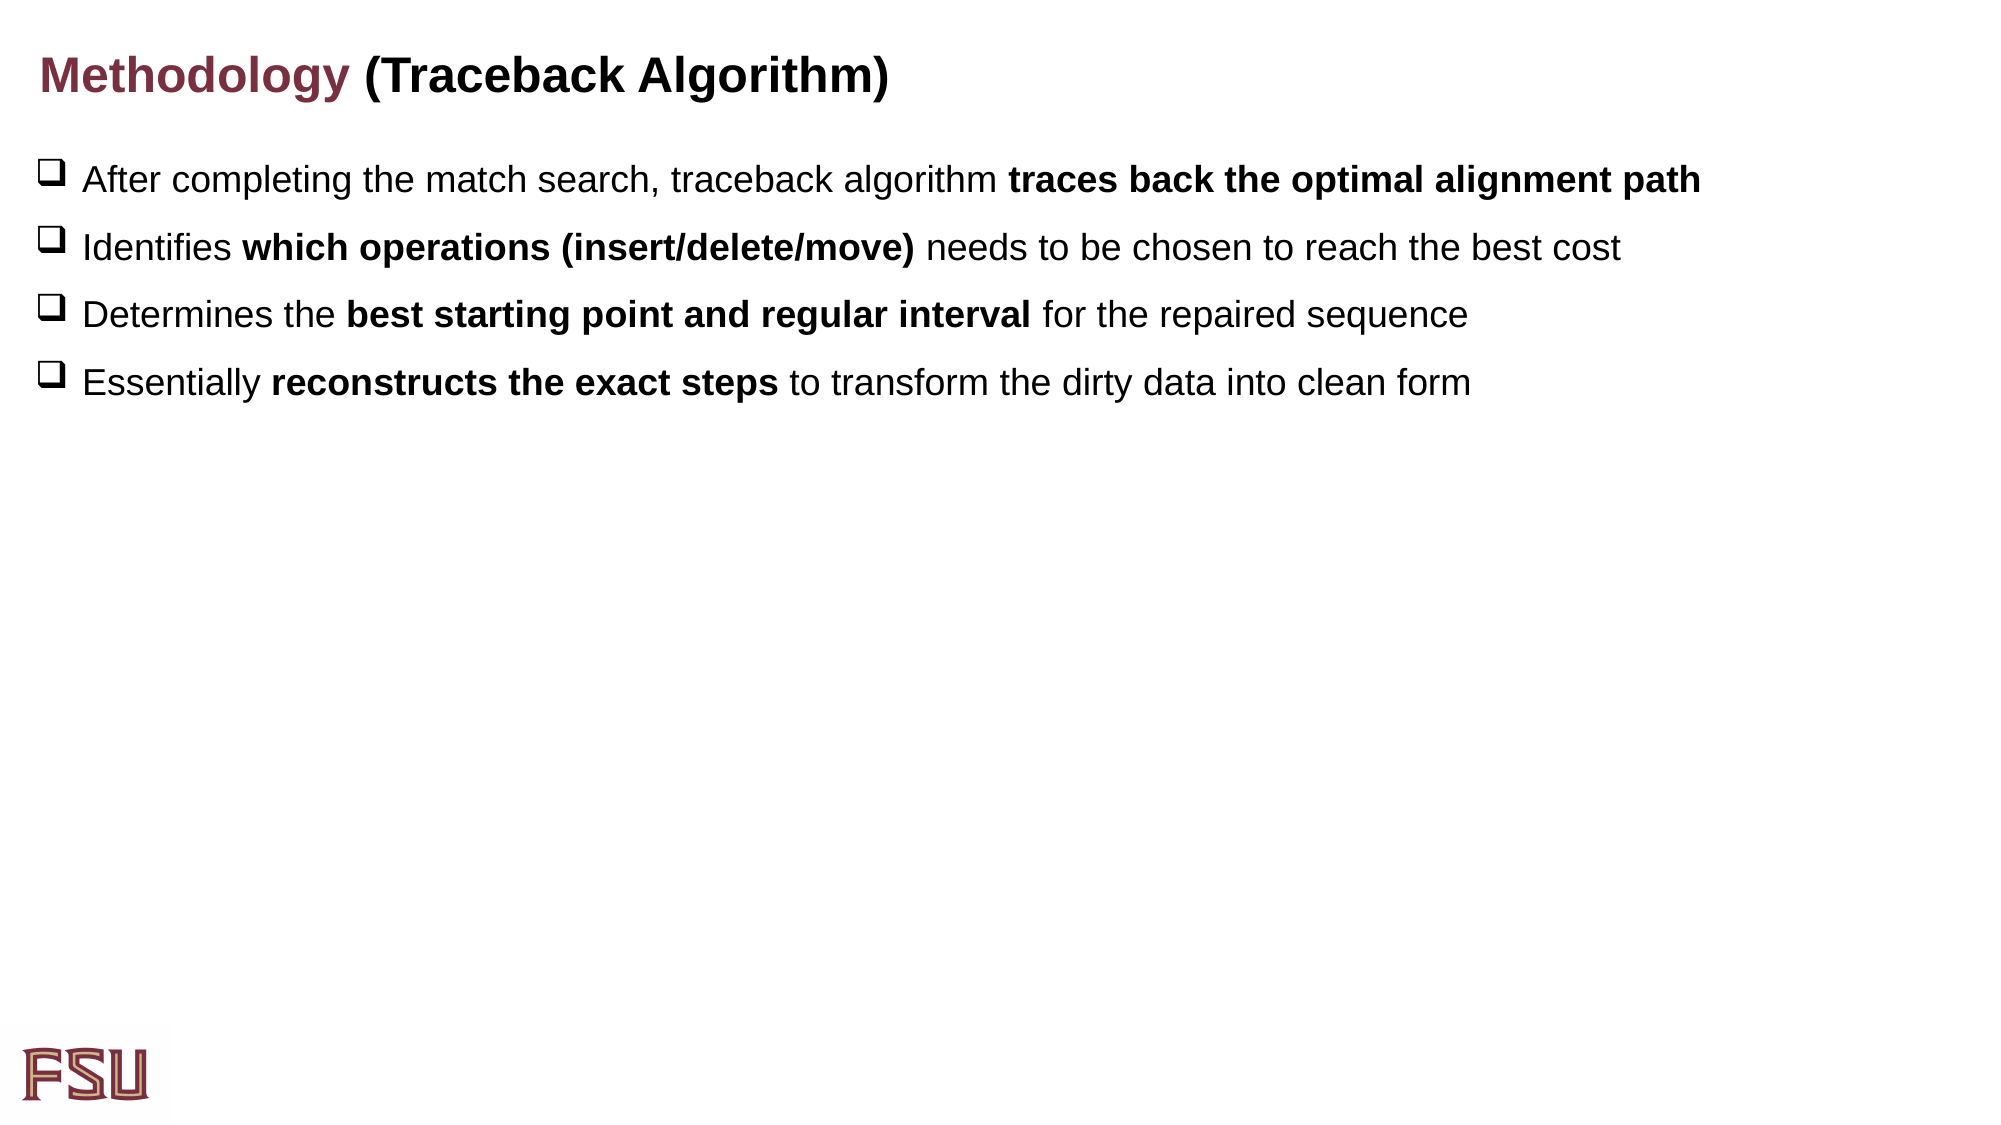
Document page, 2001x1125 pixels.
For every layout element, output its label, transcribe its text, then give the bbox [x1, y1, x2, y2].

text_box Methodology (Traceback Algorithm) [24, 35, 906, 110]
picture [0, 1023, 171, 1125]
text_box After completing the match search, traceback algorithm traces back the optimal alignment path Identifies which operations (insert/delete/move) needs to be chosen to reach the best cost Determines the best starting point and regular interval for the repaired sequence Essentially reconstructs the exact steps to transform the dirty data into clean form [20, 125, 1939, 455]
